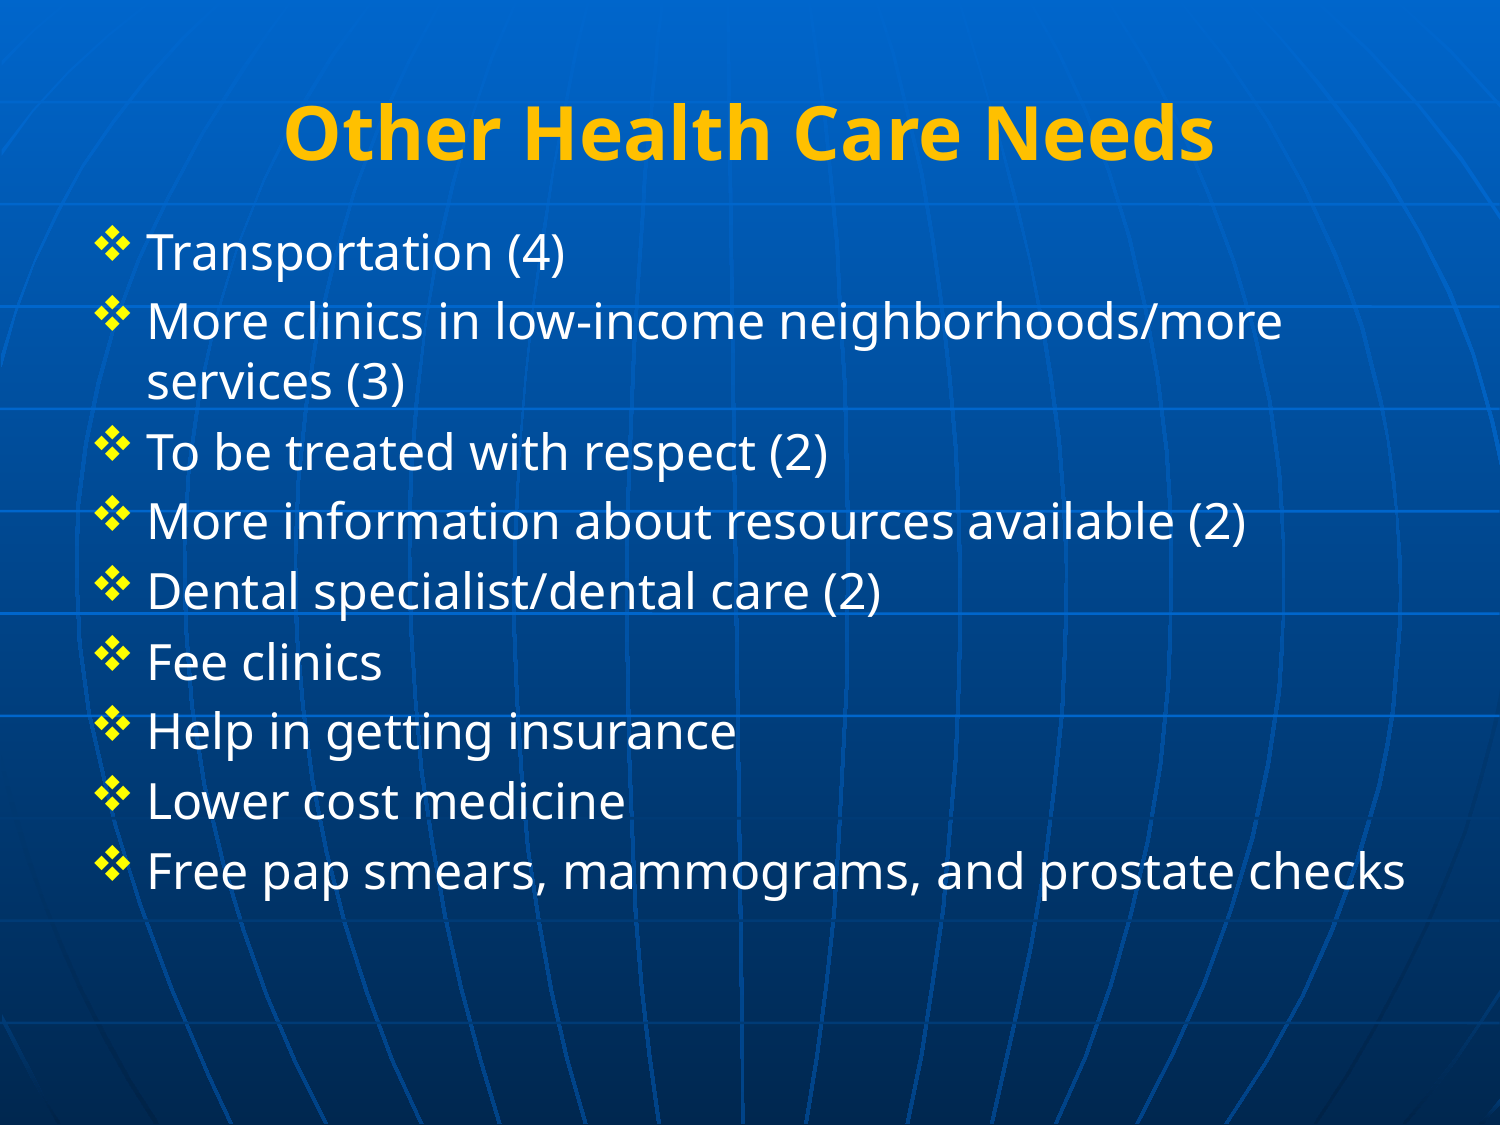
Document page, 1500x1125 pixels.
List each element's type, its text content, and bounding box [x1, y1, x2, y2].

list Transportation (4) More clinics in low-income neighborhoods/more services (3) To be treated with respect (2) More information about resources available (2) Dental specialist/dental care (2) Fee clinics Help in getting insurance Lower cost medicine Free pap smears, mammograms, and prostate checks [75, 212, 1425, 988]
title Other Health Care Needs [75, 47, 1425, 212]
